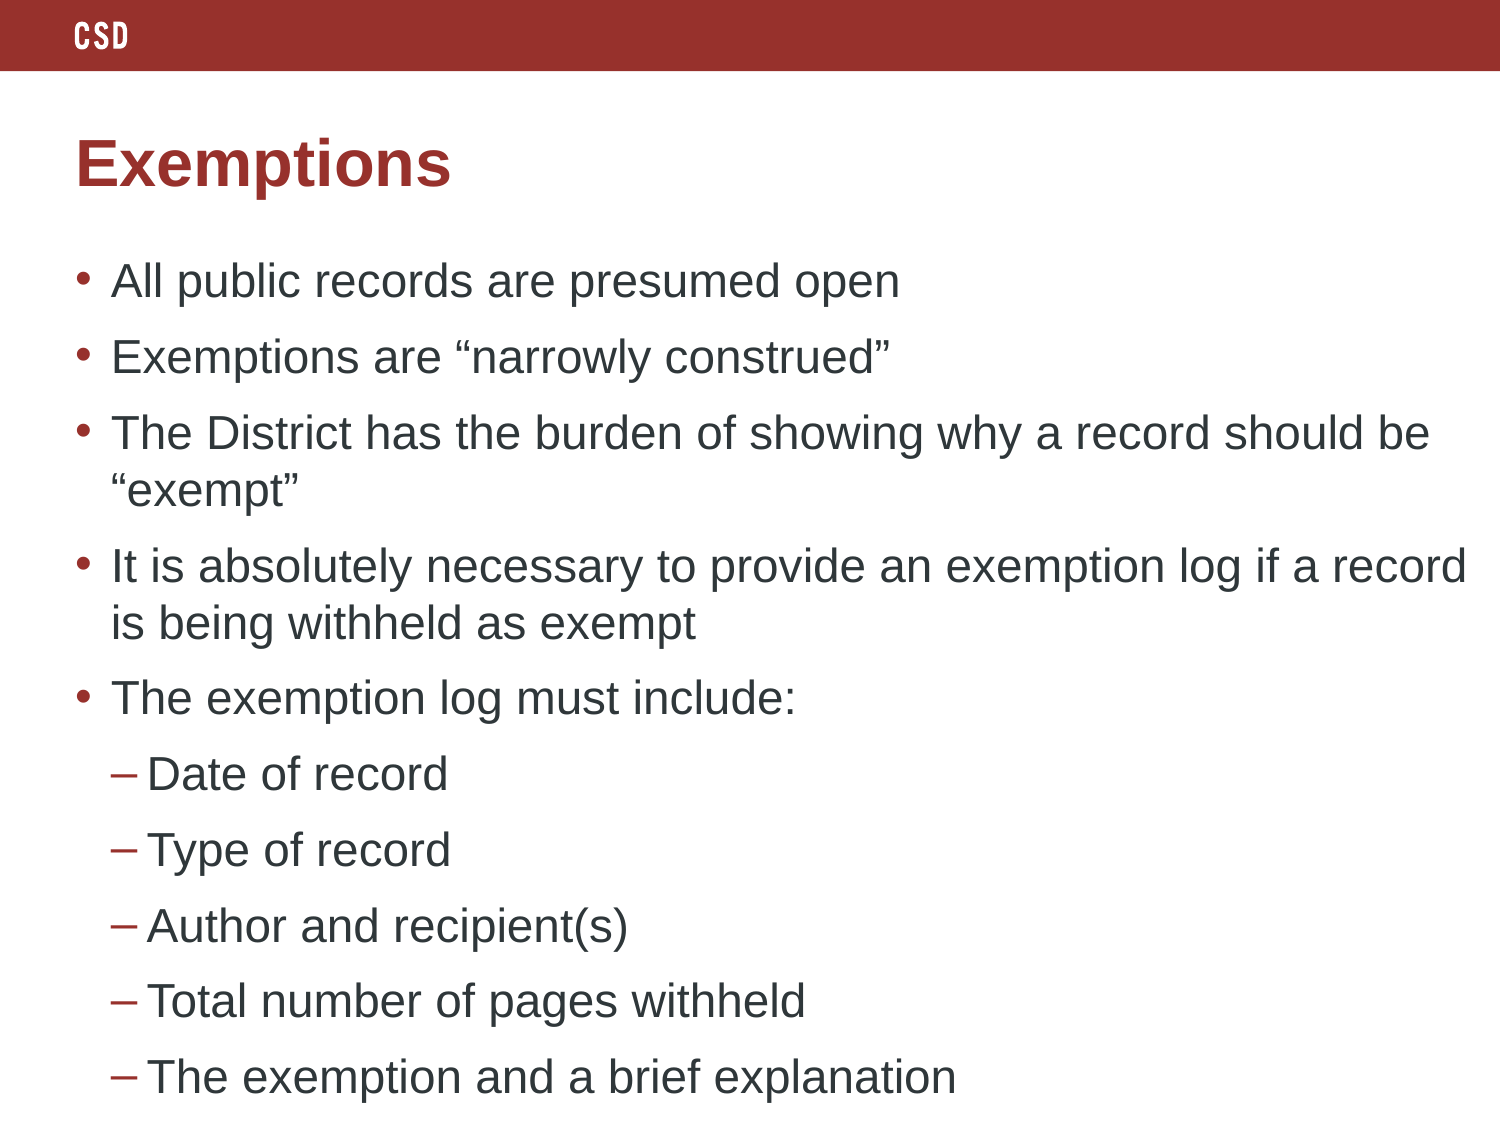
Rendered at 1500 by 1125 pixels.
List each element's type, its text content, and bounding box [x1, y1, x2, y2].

list All public records are presumed open Exemptions are “narrowly construed” The District has the burden of showing why a record should be “exempt” It is absolutely necessary to provide an exemption log if a record is being withheld as exempt The exemption log must include: Date of record Type of record Author and recipient(s) Total number of pages withheld The exemption and a brief explanation [75, 249, 1488, 1113]
title Exemptions [75, 112, 1425, 200]
